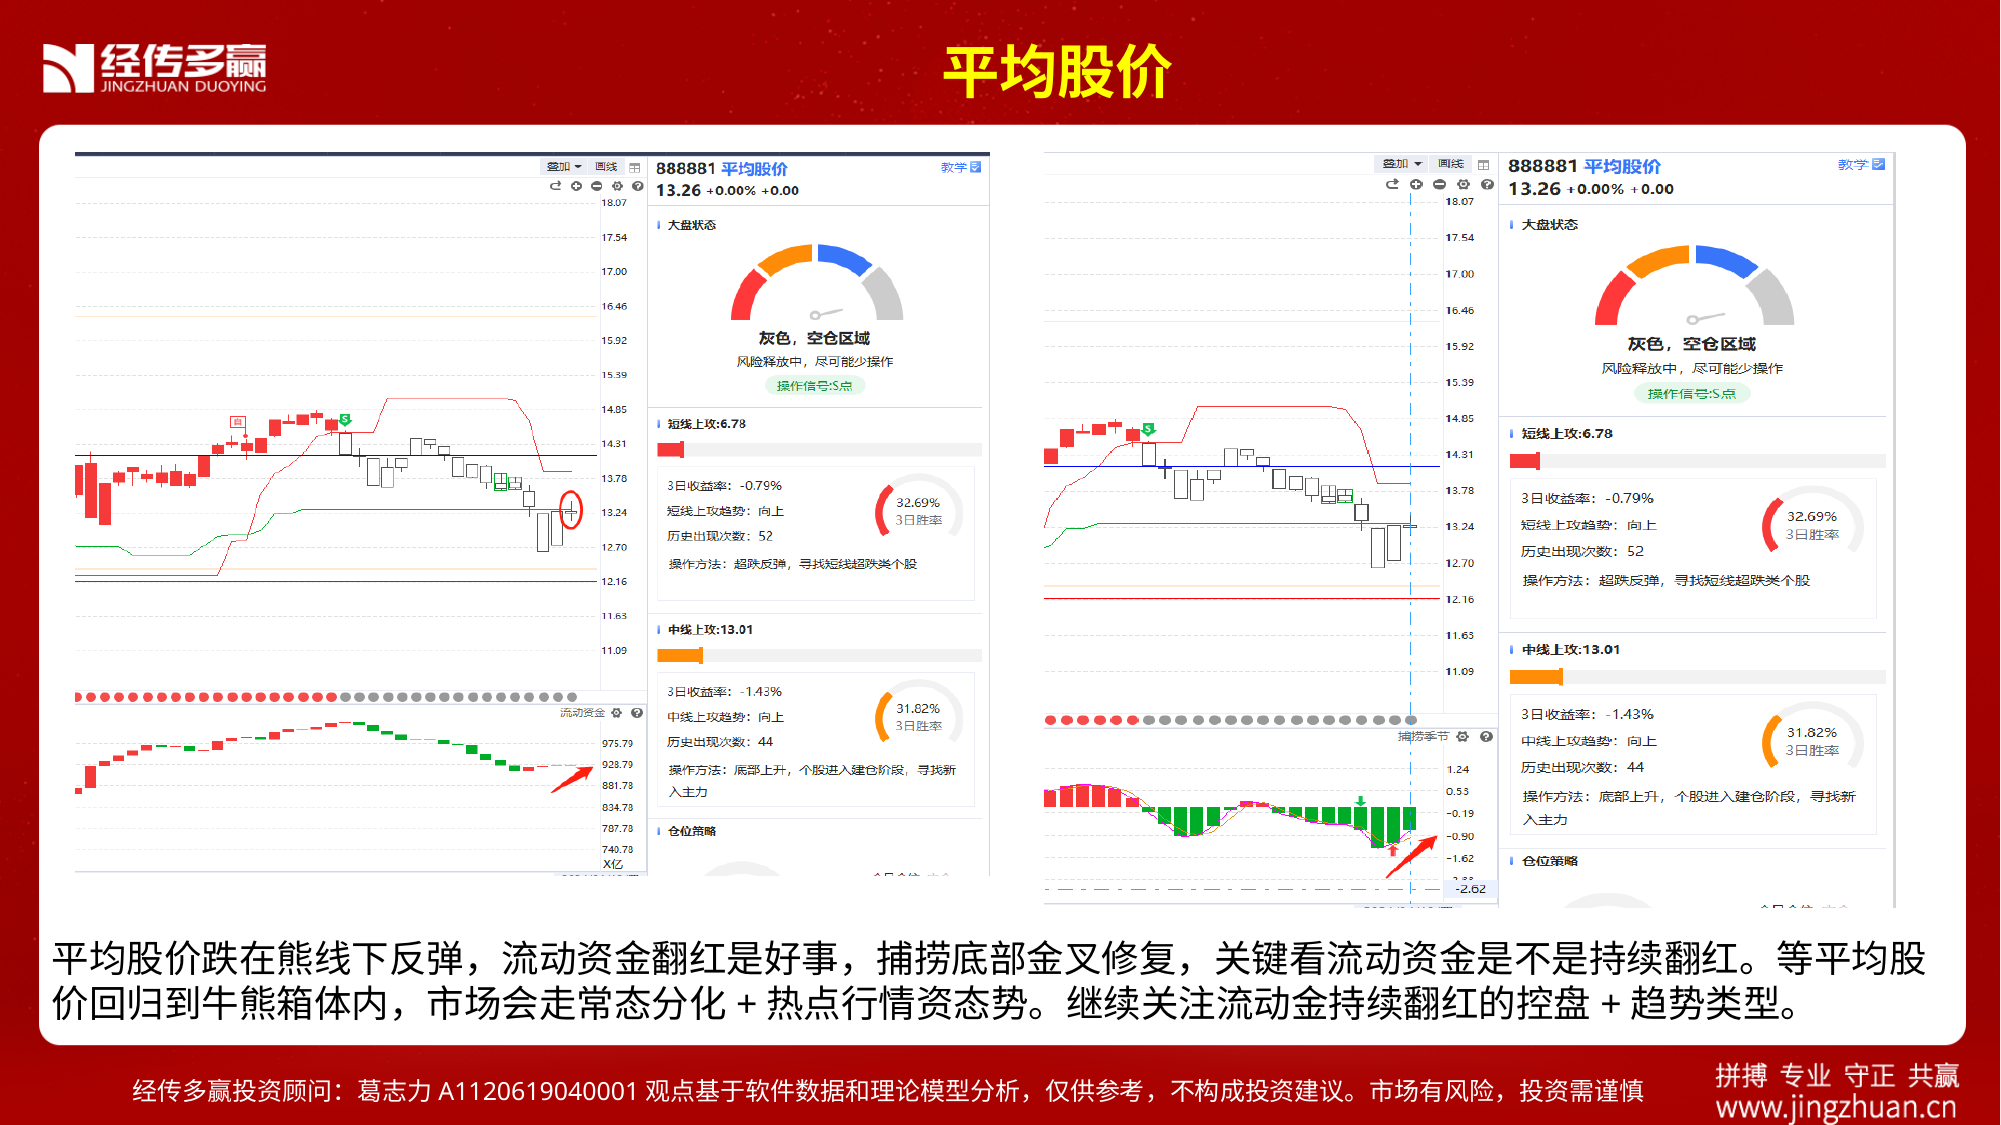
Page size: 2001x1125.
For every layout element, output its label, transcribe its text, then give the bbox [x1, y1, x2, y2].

picture [0, 0, 2001, 1125]
text_box 平均股价跌在熊线下反弹，流动资金翻红是好事，捕捞底部金叉修复，关键看流动资金是不是持续翻红。等平均股价回归到牛熊箱体内，市场会走常态分化+热点行情资态势。继续关注流动金持续翻红的控盘+趋势类型。 [37, 928, 1967, 1033]
text_box 平均股价 [724, 27, 1391, 113]
